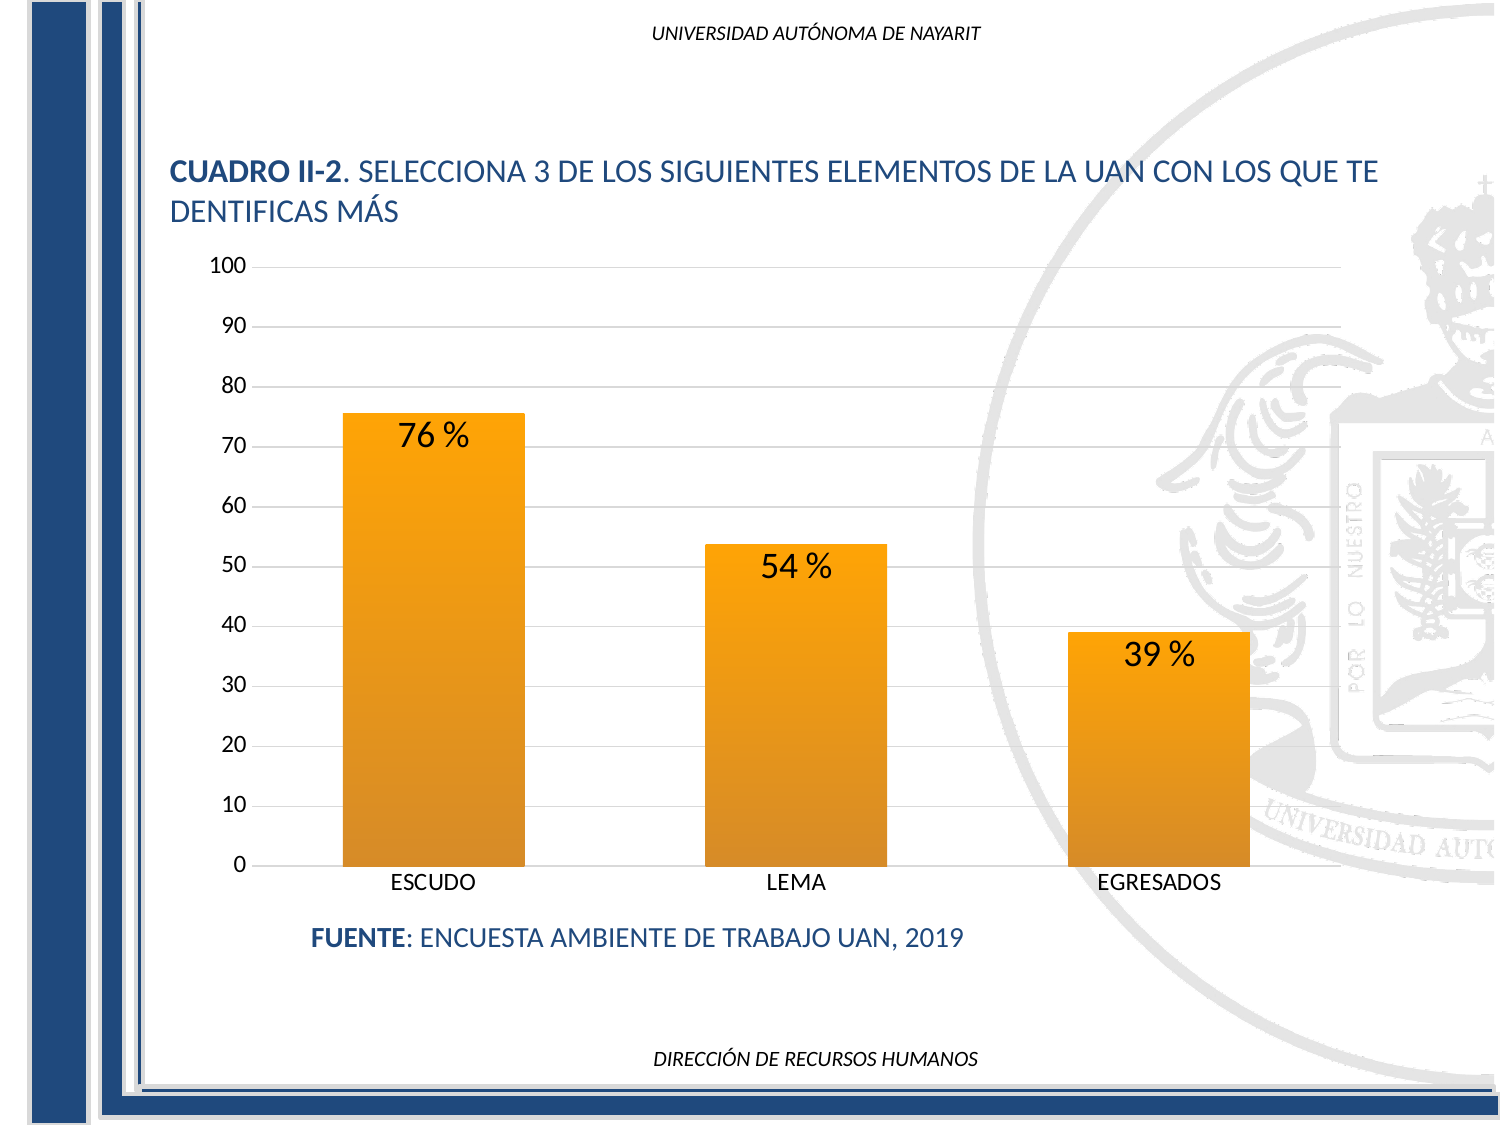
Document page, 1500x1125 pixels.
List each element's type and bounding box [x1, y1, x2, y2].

chart [184, 241, 1365, 911]
text_box [29, 0, 1500, 1125]
